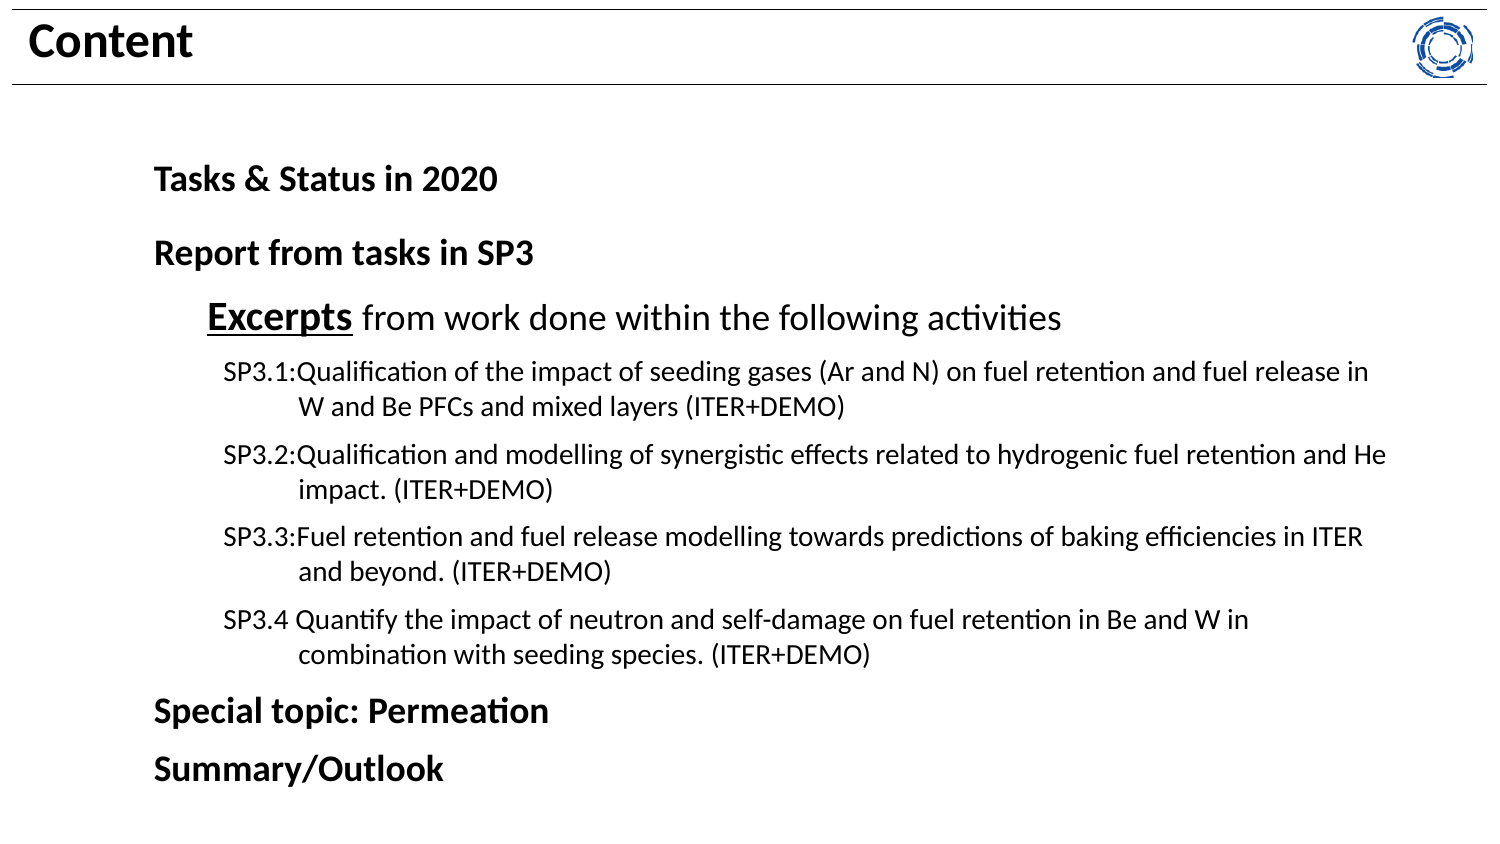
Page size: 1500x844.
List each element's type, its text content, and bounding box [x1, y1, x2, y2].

text_box Report from tasks in SP3 [139, 221, 550, 281]
text_box Special topic: Permeation [139, 678, 565, 739]
text_box Content [13, 0, 209, 75]
text_box Excerpts from work done within the following activities [192, 281, 1078, 347]
text_box Tasks & Status in 2020 [139, 146, 514, 207]
text_box Summary/Outlook [138, 736, 460, 796]
text_box SP3.1:Qualification of the impact of seeding gases (Ar and N) on fuel retention and fuel release in W and Be PFCs and mixed layers (ITER+DEMO) SP3.2:Qualification and modelling of synergistic effects related to hydrogenic fuel retention and He impact. (ITER+DEMO) SP3.3:Fuel retention and fuel release modelling towards predictions of baking efficiencies in ITER and beyond. (ITER+DEMO) SP3.4 Quantify the impact of neutron and self-damage on fuel retention in Be and W in combination with seeding species. (ITER+DEMO) [208, 345, 1403, 678]
